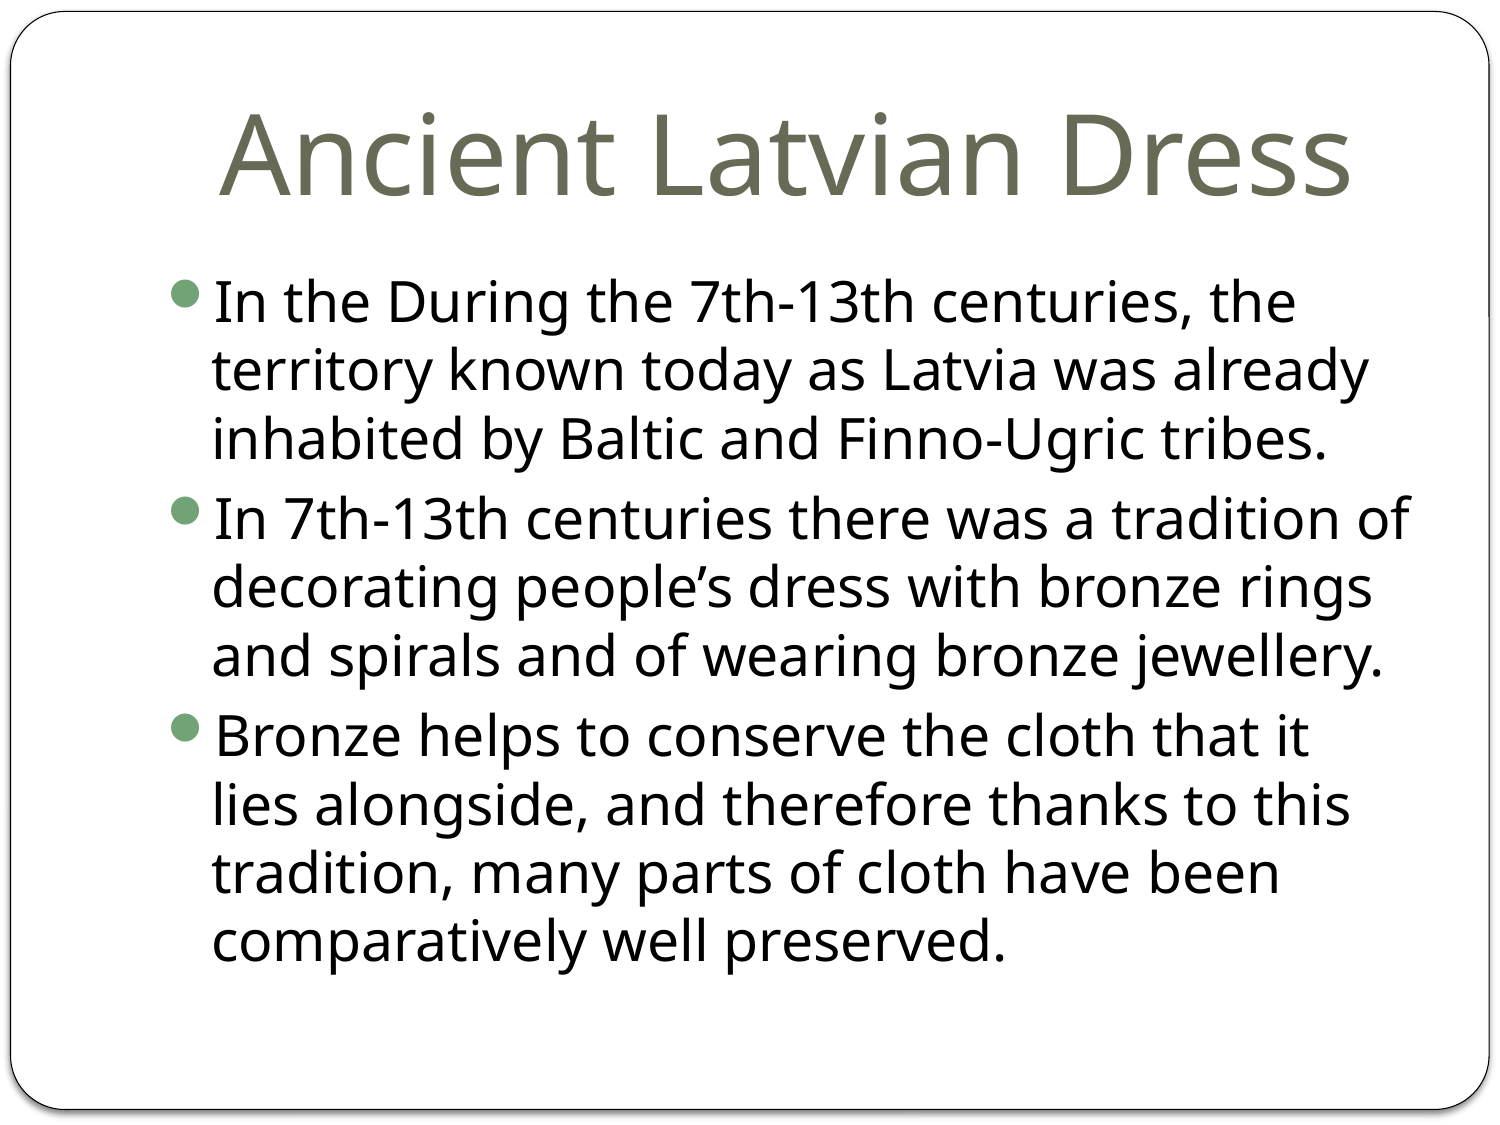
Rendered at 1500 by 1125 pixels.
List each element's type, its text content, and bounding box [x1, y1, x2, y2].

list In the During the 7th-13th centuries, the territory known today as Latvia was already inhabited by Baltic and Finno-Ugric tribes. In 7th-13th centuries there was a tradition of decorating people’s dress with bronze rings and spirals and of wearing bronze jewellery. Bronze helps to conserve the cloth that it lies alongside, and therefore thanks to this tradition, many parts of cloth have been comparatively well preserved. [152, 257, 1428, 1008]
title Ancient Latvian Dress [150, 45, 1425, 233]
